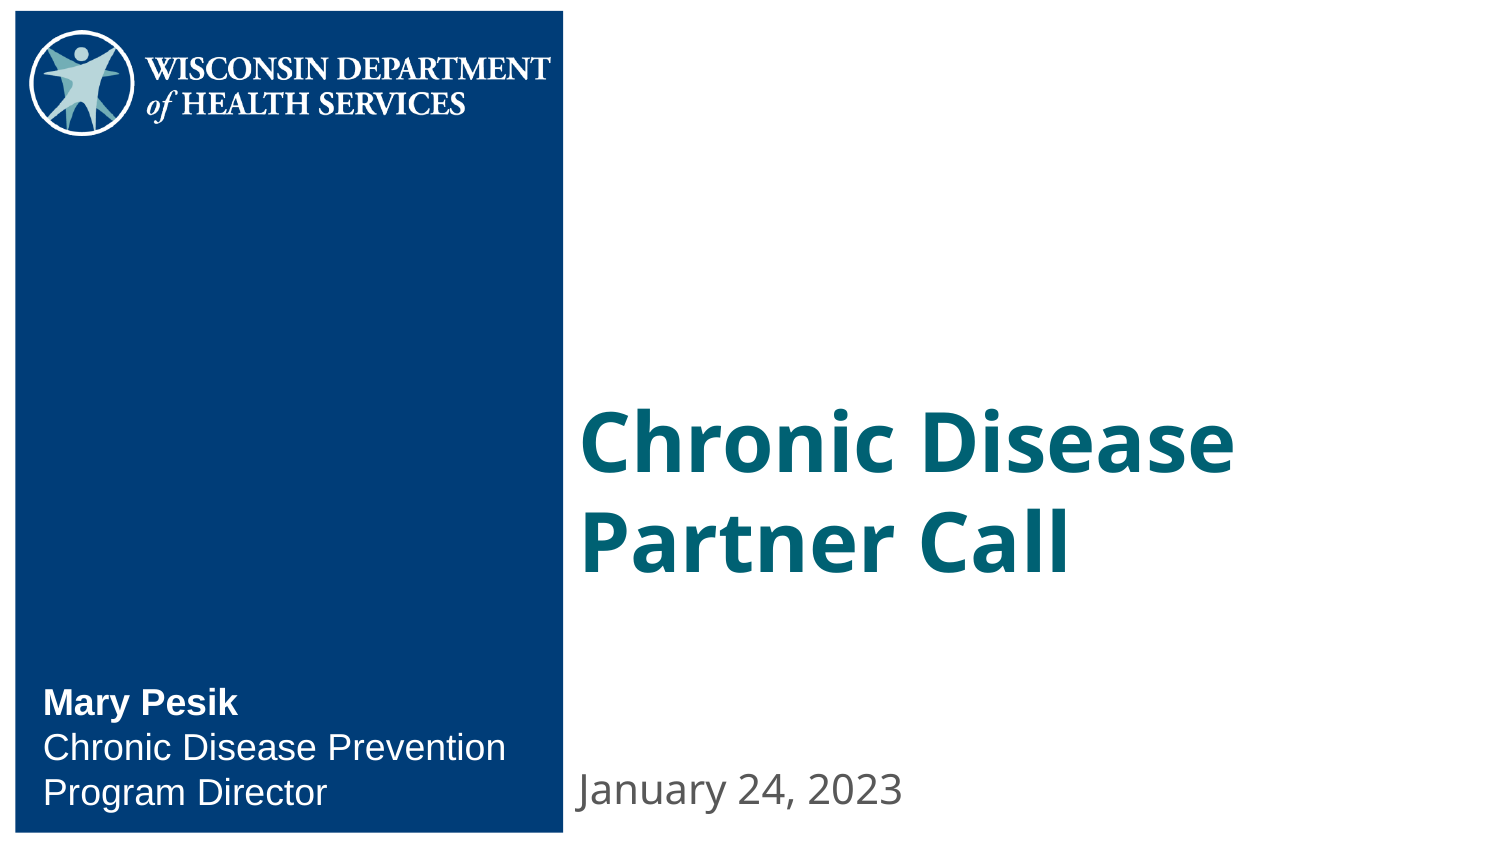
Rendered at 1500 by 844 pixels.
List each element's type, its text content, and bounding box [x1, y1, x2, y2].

picture [29, 30, 551, 136]
list January 24, 2023 [563, 608, 1448, 821]
title Chronic Disease Partner Call [563, 141, 1448, 597]
list Mary Pesik Chronic Disease Prevention Program Director [27, 396, 551, 821]
